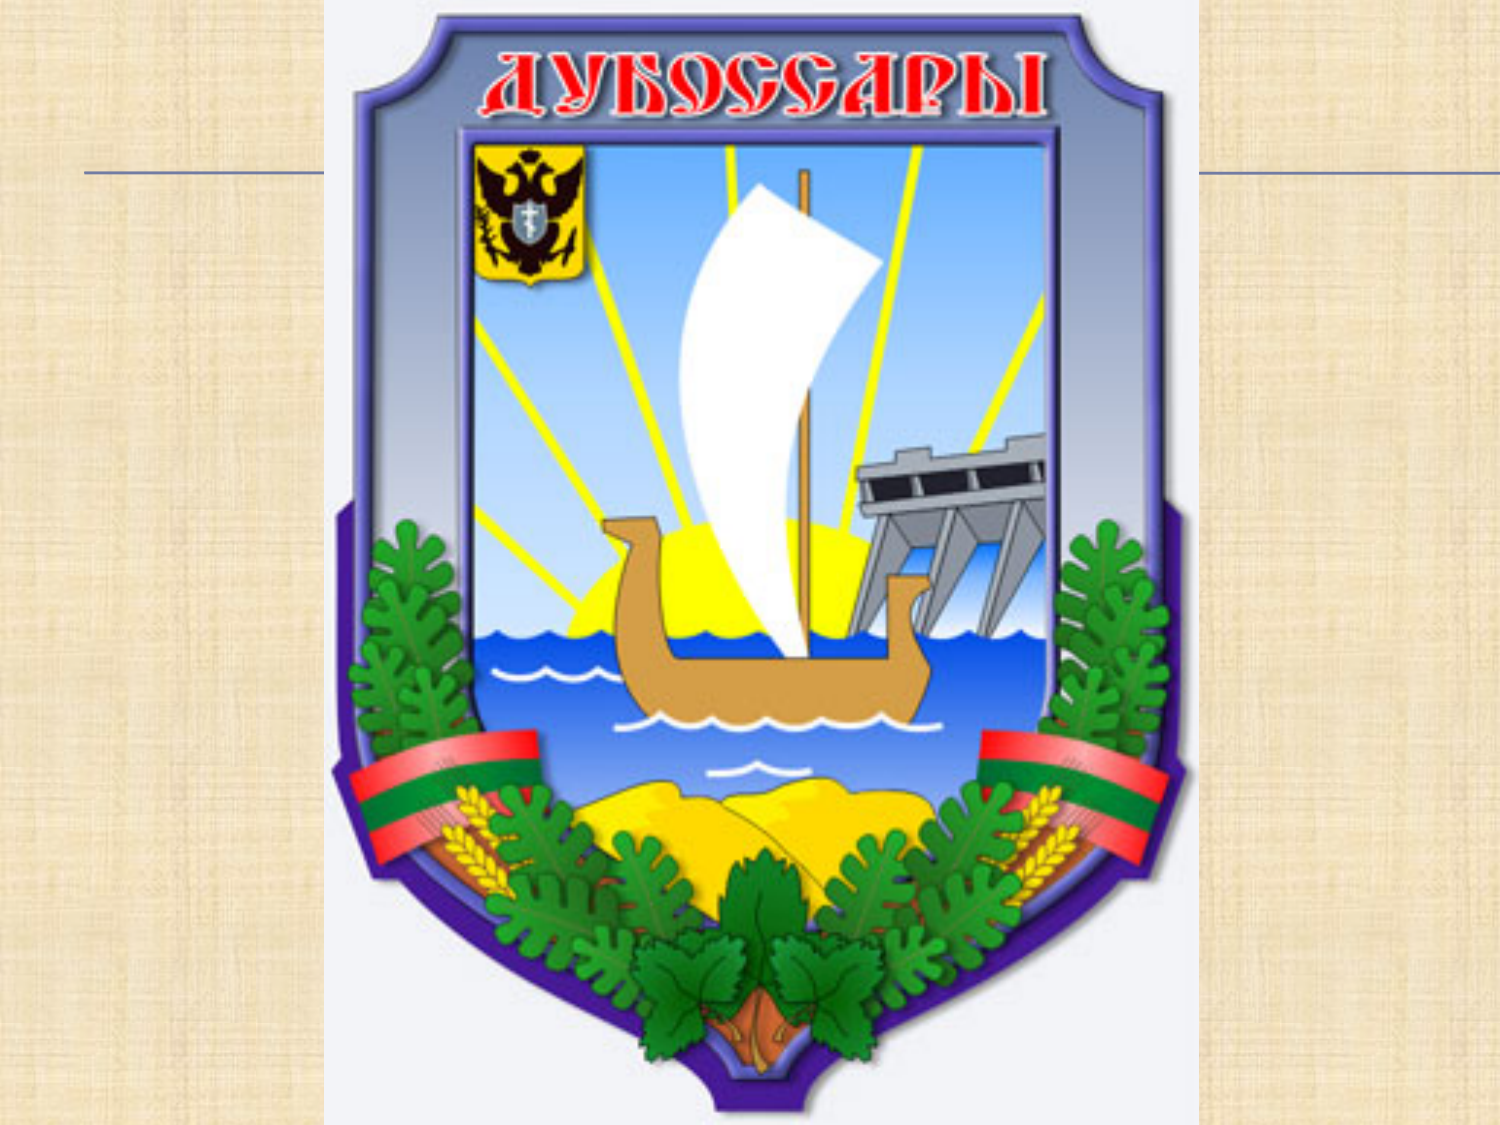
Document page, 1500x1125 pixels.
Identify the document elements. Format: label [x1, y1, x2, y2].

list [324, 0, 1200, 1125]
